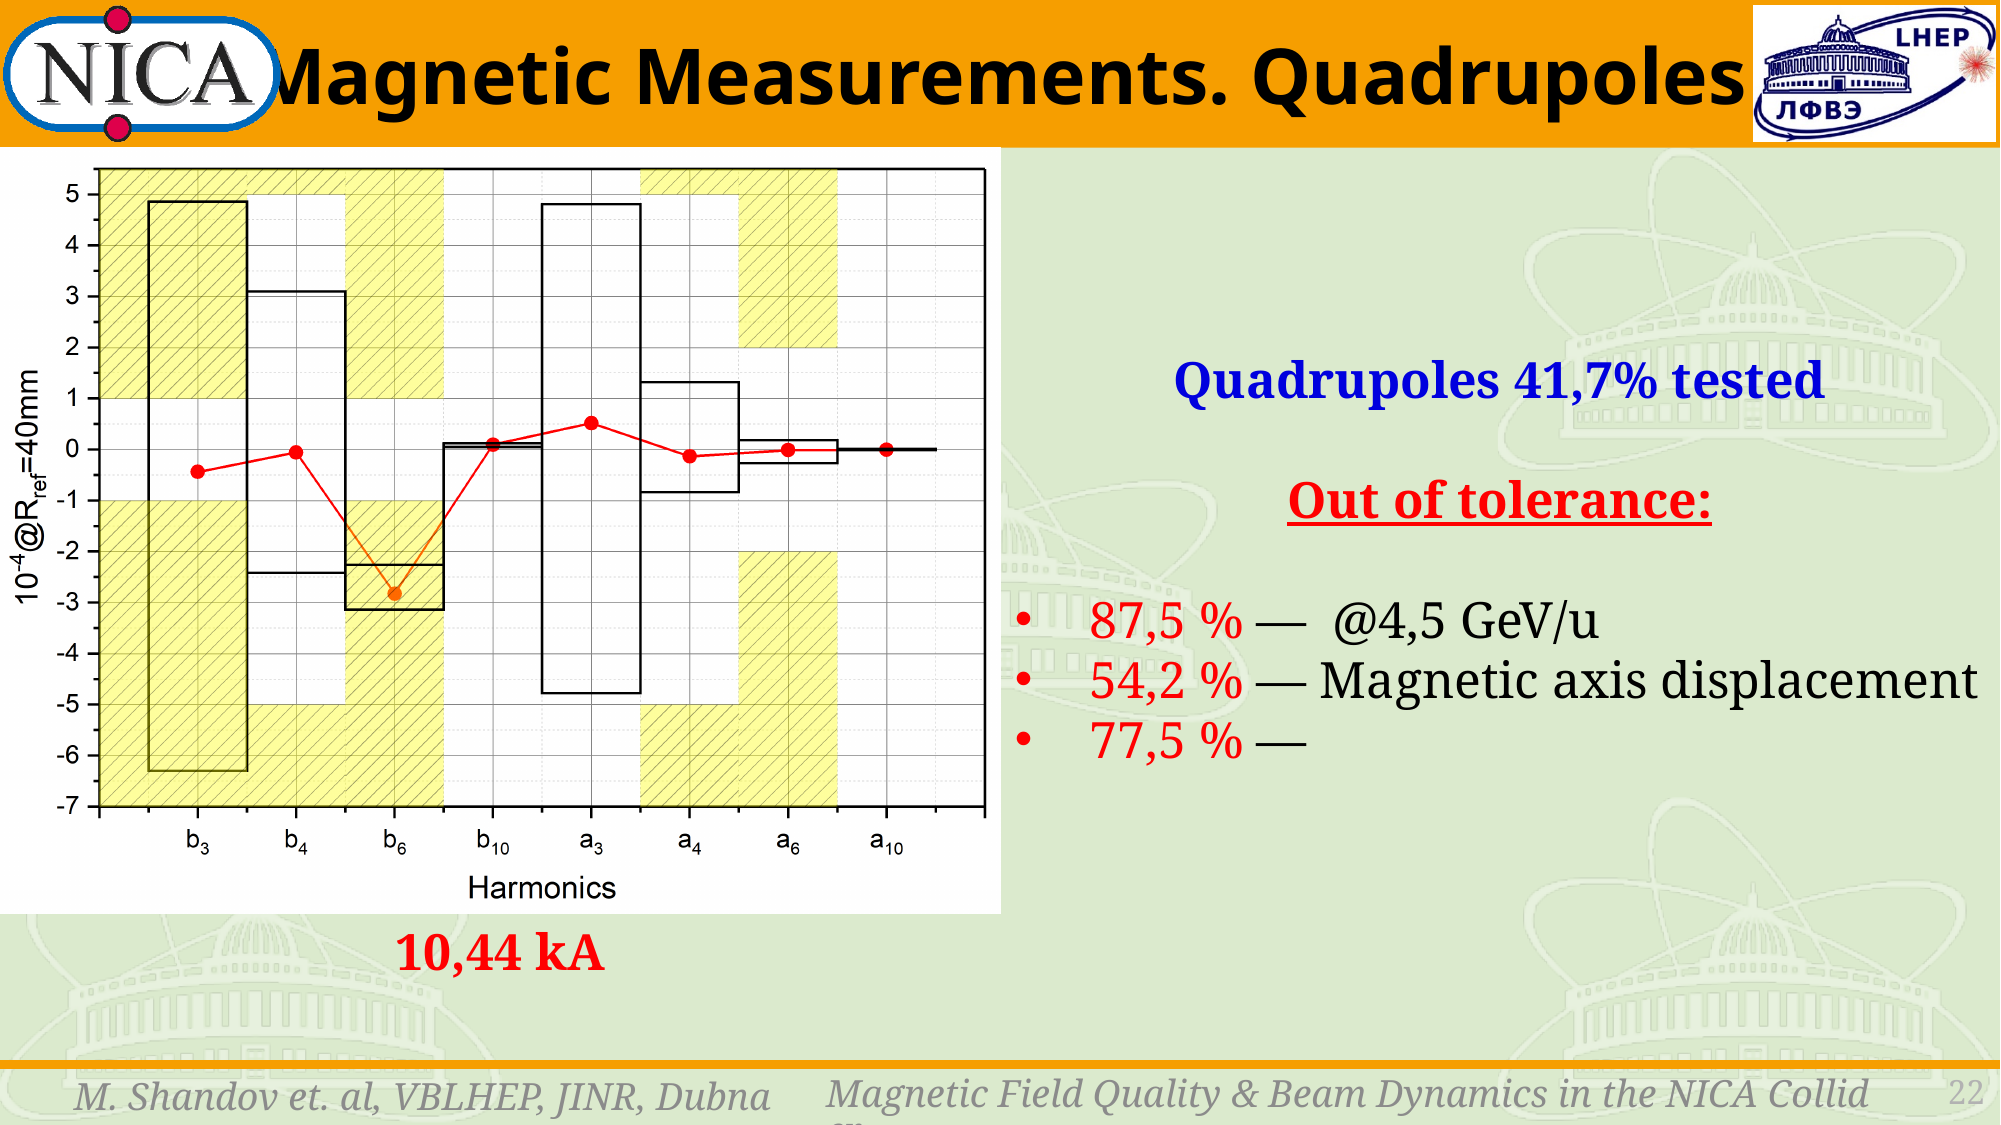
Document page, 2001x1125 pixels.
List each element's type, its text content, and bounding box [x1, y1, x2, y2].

text_box Magnetic Measurements. Quadrupoles [283, 0, 2000, 149]
footer Magnetic Field Quality & Beam Dynamics in the NICA Collider [811, 1065, 1897, 1125]
slide_number M. Shandov et. al, VBLHEP, JINR, Dubna [54, 1065, 791, 1125]
picture [1753, 5, 1996, 142]
text_box 10,44 kA [125, 914, 876, 989]
picture [0, 0, 1001, 914]
slide_number 22 [1917, 1064, 2000, 1125]
